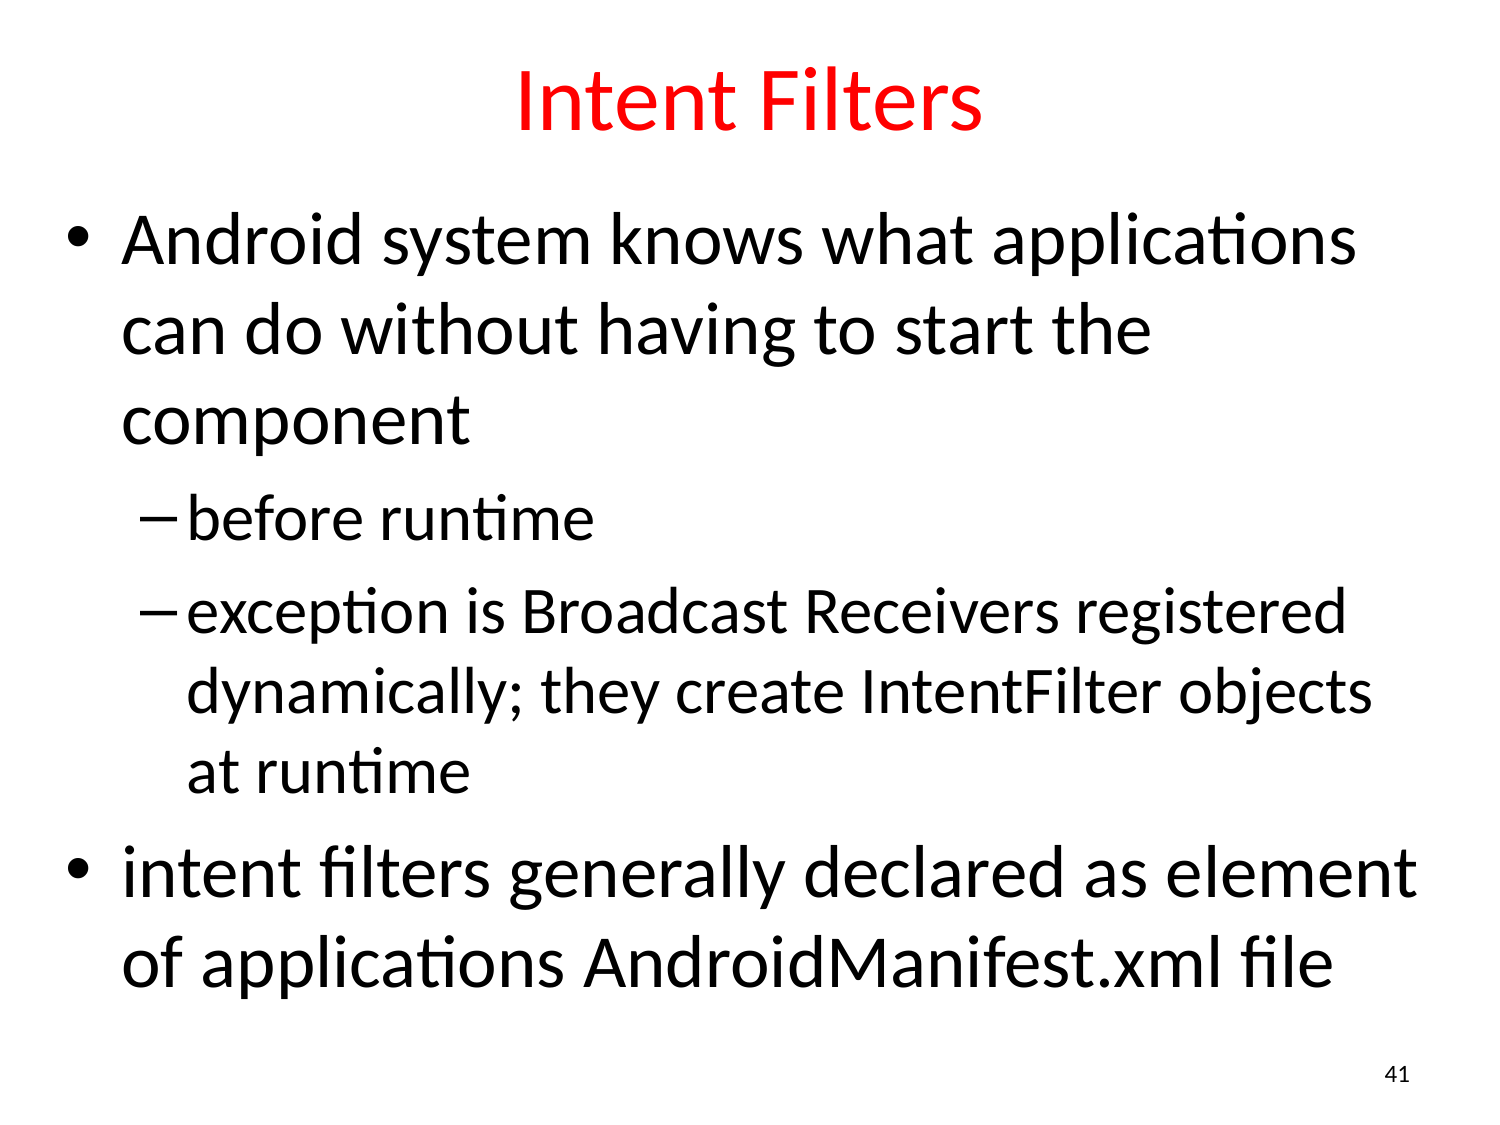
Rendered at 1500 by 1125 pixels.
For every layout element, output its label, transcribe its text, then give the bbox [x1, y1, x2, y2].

title Intent Filters [75, 0, 1425, 182]
slide_number 41 [1074, 1042, 1425, 1103]
list Android system knows what applications can do without having to start the component before runtime exception is Broadcast Receivers registered dynamically; they create IntentFilter objects at runtime intent filters generally declared as element of applications AndroidManifest.xml file [50, 182, 1450, 1038]
